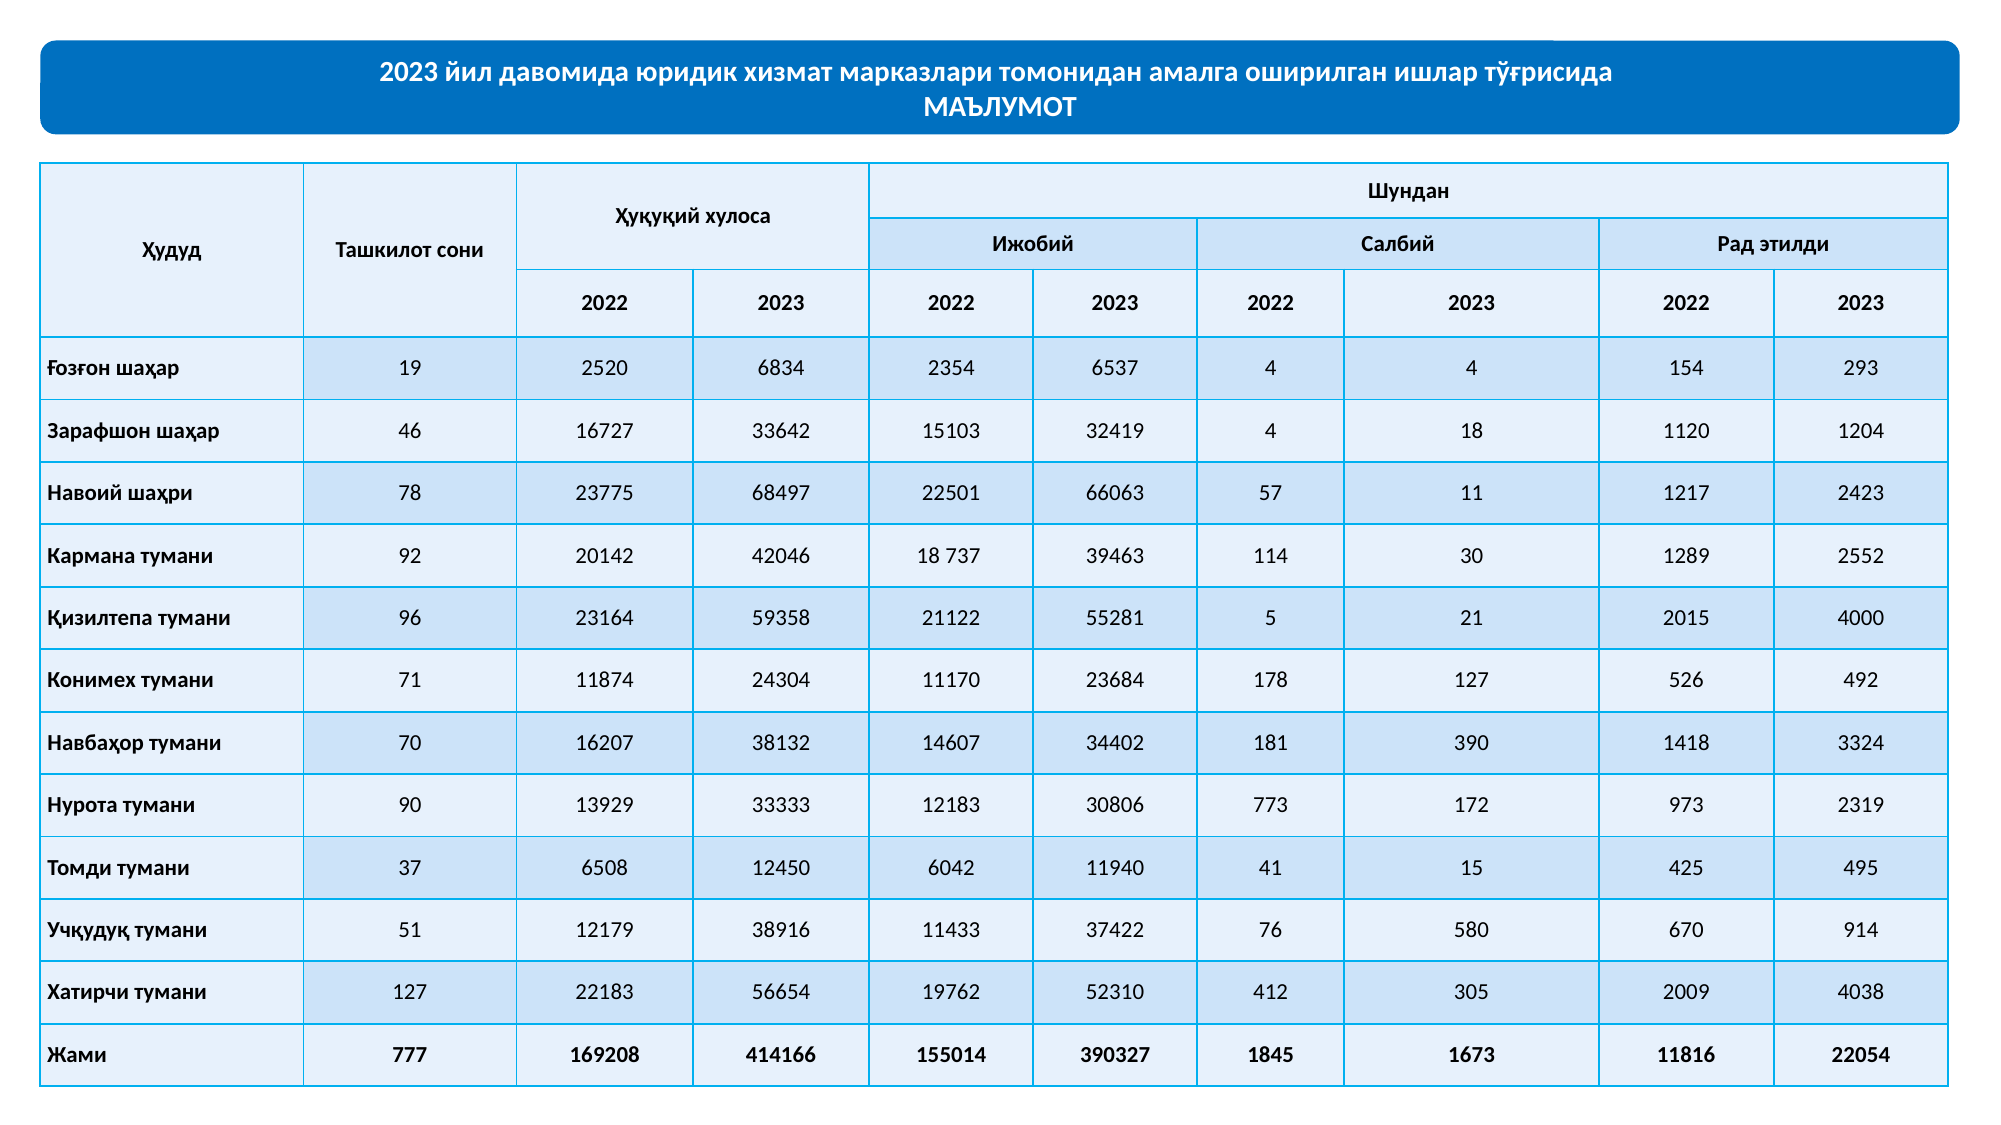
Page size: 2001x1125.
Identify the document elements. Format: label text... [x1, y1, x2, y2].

table_cell 30 [1345, 525, 1598, 586]
table_cell 18 [1345, 400, 1598, 461]
table_cell 37422 [1034, 900, 1196, 960]
table_cell 127 [304, 962, 516, 1023]
table_cell 3324 [1775, 713, 1947, 773]
table_cell 19 [304, 338, 516, 399]
table_cell 22054 [1775, 1025, 1947, 1085]
table_cell 51 [304, 900, 516, 960]
table_cell 11433 [870, 900, 1032, 960]
table_cell 2023 [1034, 270, 1196, 336]
table_cell 670 [1600, 900, 1773, 960]
table_cell 2023 [694, 270, 868, 336]
table_cell Хатирчи тумани [41, 962, 303, 1023]
table_cell 68497 [694, 463, 868, 523]
table_header Ташкилот сони [304, 164, 516, 336]
table_cell 19762 [870, 962, 1032, 1023]
table_cell 18 737 [870, 525, 1032, 586]
table_cell 2552 [1775, 525, 1947, 586]
table_cell 23164 [517, 588, 692, 648]
table_cell 90 [304, 775, 516, 836]
table_cell 390 [1345, 713, 1598, 773]
table_cell 2022 [1198, 270, 1343, 336]
table_cell 2015 [1600, 588, 1773, 648]
table_cell 914 [1775, 900, 1947, 960]
table_cell 46 [304, 400, 516, 461]
table_cell 13929 [517, 775, 692, 836]
table_cell 172 [1345, 775, 1598, 836]
table_cell 38916 [694, 900, 868, 960]
table_cell 12183 [870, 775, 1032, 836]
table_cell 181 [1198, 713, 1343, 773]
table_cell 11874 [517, 650, 692, 711]
table_cell 4 [1345, 338, 1598, 399]
table_cell 4038 [1775, 962, 1947, 1023]
table_cell 4000 [1775, 588, 1947, 648]
table_cell Жами [41, 1025, 303, 1085]
table_cell 11170 [870, 650, 1032, 711]
table_cell 293 [1775, 338, 1947, 399]
table_cell 154 [1600, 338, 1773, 399]
table_cell 70 [304, 713, 516, 773]
table_cell 2023 [1775, 270, 1947, 336]
table_cell 155014 [870, 1025, 1032, 1085]
table_cell 14607 [870, 713, 1032, 773]
table_cell Томди тумани [41, 837, 303, 898]
table_cell 71 [304, 650, 516, 711]
table_cell 2520 [517, 338, 692, 399]
table_cell 2023 [1345, 270, 1598, 336]
table_cell 57 [1198, 463, 1343, 523]
table_cell 37 [304, 837, 516, 898]
table_cell 1204 [1775, 400, 1947, 461]
table_cell 414166 [694, 1025, 868, 1085]
table_cell 52310 [1034, 962, 1196, 1023]
table_cell 777 [304, 1025, 516, 1085]
table_cell 21122 [870, 588, 1032, 648]
table_cell Кармана тумани [41, 525, 303, 586]
table_cell 11940 [1034, 837, 1196, 898]
table_cell 580 [1345, 900, 1598, 960]
table_cell 23775 [517, 463, 692, 523]
table_cell 16727 [517, 400, 692, 461]
table_cell 11 [1345, 463, 1598, 523]
table_cell 1418 [1600, 713, 1773, 773]
table_cell 1673 [1345, 1025, 1598, 1085]
table_cell 2022 [517, 270, 692, 336]
table_cell 15 [1345, 837, 1598, 898]
table_cell Конимех тумани [41, 650, 303, 711]
table_cell 127 [1345, 650, 1598, 711]
table_cell 6508 [517, 837, 692, 898]
table_cell 114 [1198, 525, 1343, 586]
table_cell 12179 [517, 900, 692, 960]
table_cell Салбий [1198, 219, 1598, 269]
table_cell Навбаҳор тумани [41, 713, 303, 773]
table_cell 32419 [1034, 400, 1196, 461]
table_cell 38132 [694, 713, 868, 773]
table_cell Нурота тумани [41, 775, 303, 836]
table_cell 412 [1198, 962, 1343, 1023]
table_cell 773 [1198, 775, 1343, 836]
table_cell 492 [1775, 650, 1947, 711]
table_cell 16207 [517, 713, 692, 773]
table_cell 2022 [1600, 270, 1773, 336]
table_cell 495 [1775, 837, 1947, 898]
table_cell 12450 [694, 837, 868, 898]
table_cell 15103 [870, 400, 1032, 461]
table_cell 96 [304, 588, 516, 648]
table_cell 6042 [870, 837, 1032, 898]
table_cell 55281 [1034, 588, 1196, 648]
table_cell 2423 [1775, 463, 1947, 523]
table_cell 34402 [1034, 713, 1196, 773]
table_cell 22501 [870, 463, 1032, 523]
table_cell 178 [1198, 650, 1343, 711]
table_cell 42046 [694, 525, 868, 586]
table_cell Қизилтепа тумани [41, 588, 303, 648]
table_cell 66063 [1034, 463, 1196, 523]
table_header Ҳуқуқий хулоса [517, 164, 868, 269]
table_cell Ғозғон шаҳар [41, 338, 303, 399]
table_cell 39463 [1034, 525, 1196, 586]
table_cell 425 [1600, 837, 1773, 898]
table_cell 2022 [870, 270, 1032, 336]
table_cell 4 [1198, 400, 1343, 461]
table_header Шундан [870, 164, 1947, 217]
table_cell 2009 [1600, 962, 1773, 1023]
table_cell 169208 [517, 1025, 692, 1085]
table_cell Ижобий [870, 219, 1196, 269]
table_cell Учқудуқ тумани [41, 900, 303, 960]
table_header Ҳудуд [41, 164, 303, 336]
table_cell 59358 [694, 588, 868, 648]
table_cell 1289 [1600, 525, 1773, 586]
table_cell 30806 [1034, 775, 1196, 836]
table_cell Зарафшон шаҳар [41, 400, 303, 461]
table_cell 56654 [694, 962, 868, 1023]
table_cell 2319 [1775, 775, 1947, 836]
table_cell 5 [1198, 588, 1343, 648]
table_cell 92 [304, 525, 516, 586]
table_cell 21 [1345, 588, 1598, 648]
table_cell Рад этилди [1600, 219, 1947, 269]
table_cell 33642 [694, 400, 868, 461]
table_cell 1845 [1198, 1025, 1343, 1085]
table_cell 1217 [1600, 463, 1773, 523]
table_cell 973 [1600, 775, 1773, 836]
text_box 2023 йил давомида юридик хизмат марказлари томонидан амалга оширилган ишлар тўғрисида МАЪЛУМОТ [40, 40, 1960, 135]
table_cell 20142 [517, 525, 692, 586]
table_cell 33333 [694, 775, 868, 836]
table_cell 22183 [517, 962, 692, 1023]
table_cell Навоий шаҳри [41, 463, 303, 523]
table_cell 41 [1198, 837, 1343, 898]
table_cell 526 [1600, 650, 1773, 711]
table_cell 6537 [1034, 338, 1196, 399]
table_cell 390327 [1034, 1025, 1196, 1085]
table_cell 23684 [1034, 650, 1196, 711]
table_cell 4 [1198, 338, 1343, 399]
table_cell 24304 [694, 650, 868, 711]
table_cell 305 [1345, 962, 1598, 1023]
table_cell 76 [1198, 900, 1343, 960]
table_cell 6834 [694, 338, 868, 399]
table_cell 78 [304, 463, 516, 523]
table_cell 1120 [1600, 400, 1773, 461]
table_cell 2354 [870, 338, 1032, 399]
table_cell 11816 [1600, 1025, 1773, 1085]
